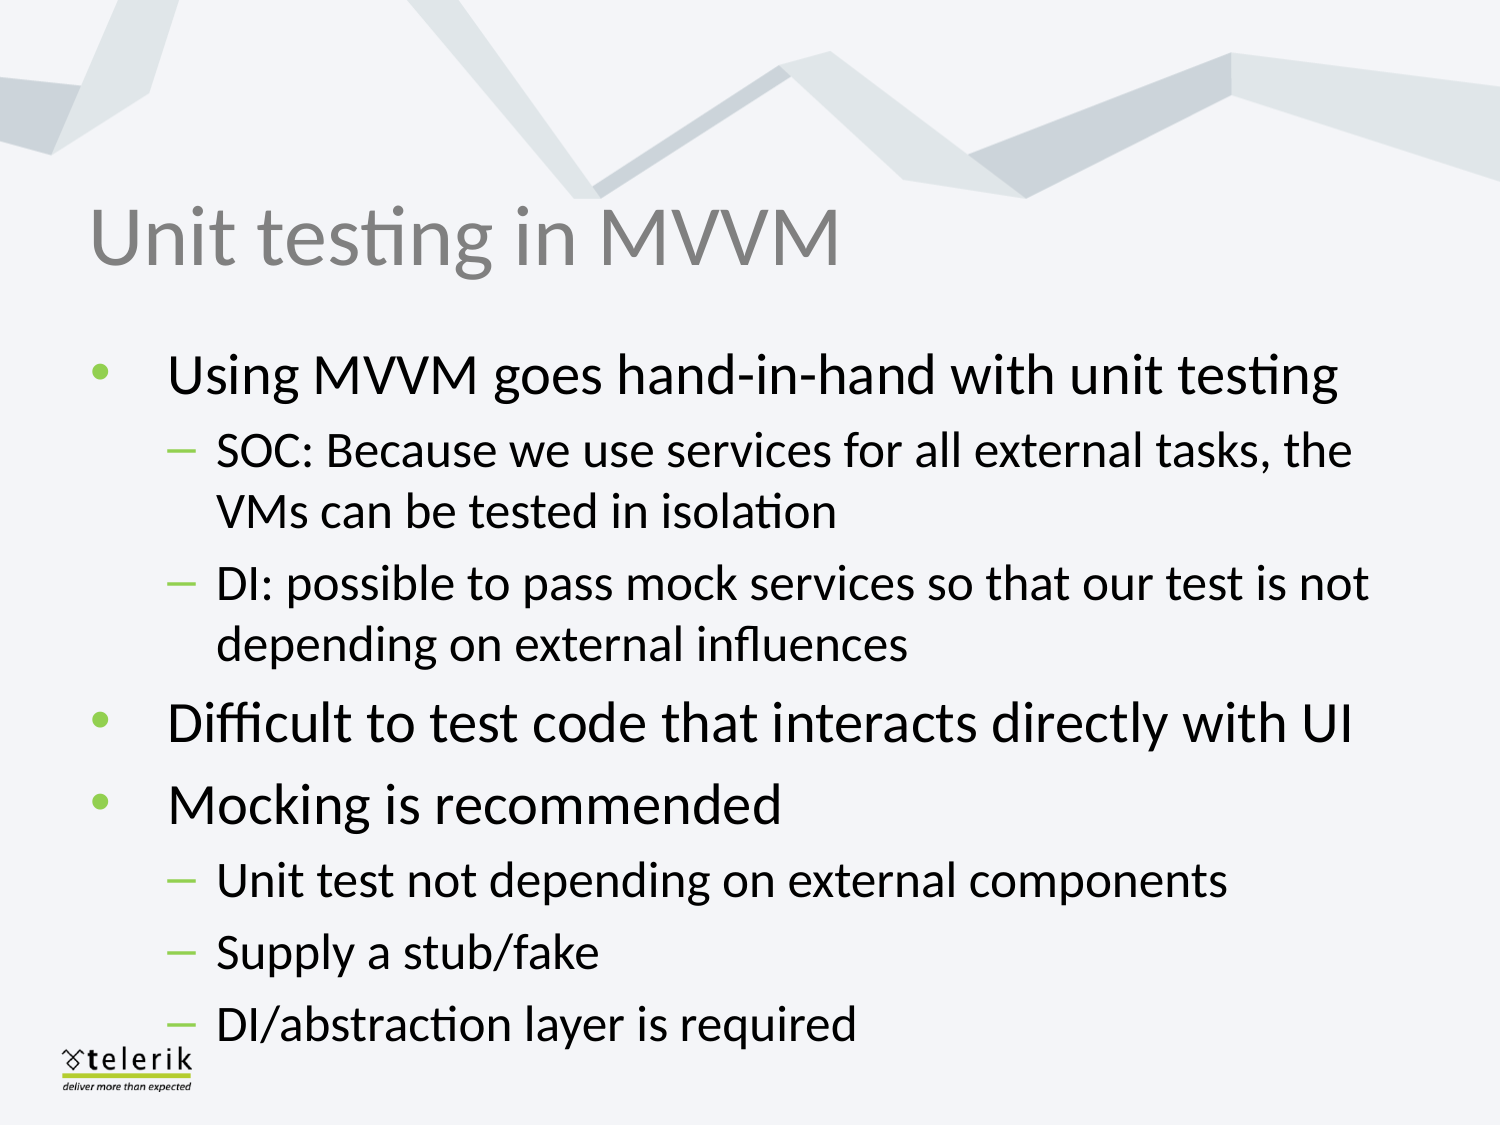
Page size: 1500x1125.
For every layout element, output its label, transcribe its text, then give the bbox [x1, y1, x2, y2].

picture [0, 0, 1500, 260]
title Unit testing in MVVM [73, 171, 1424, 291]
list Using MVVM goes hand-in-hand with unit testing SOC: Because we use services for all external tasks, the VMs can be tested in isolation DI: possible to pass mock services so that our test is not depending on external influences Difficult to test code that interacts directly with UI Mocking is recommended Unit test not depending on external components Supply a stub/fake DI/abstraction layer is required [75, 327, 1425, 1071]
picture [61, 1046, 192, 1092]
